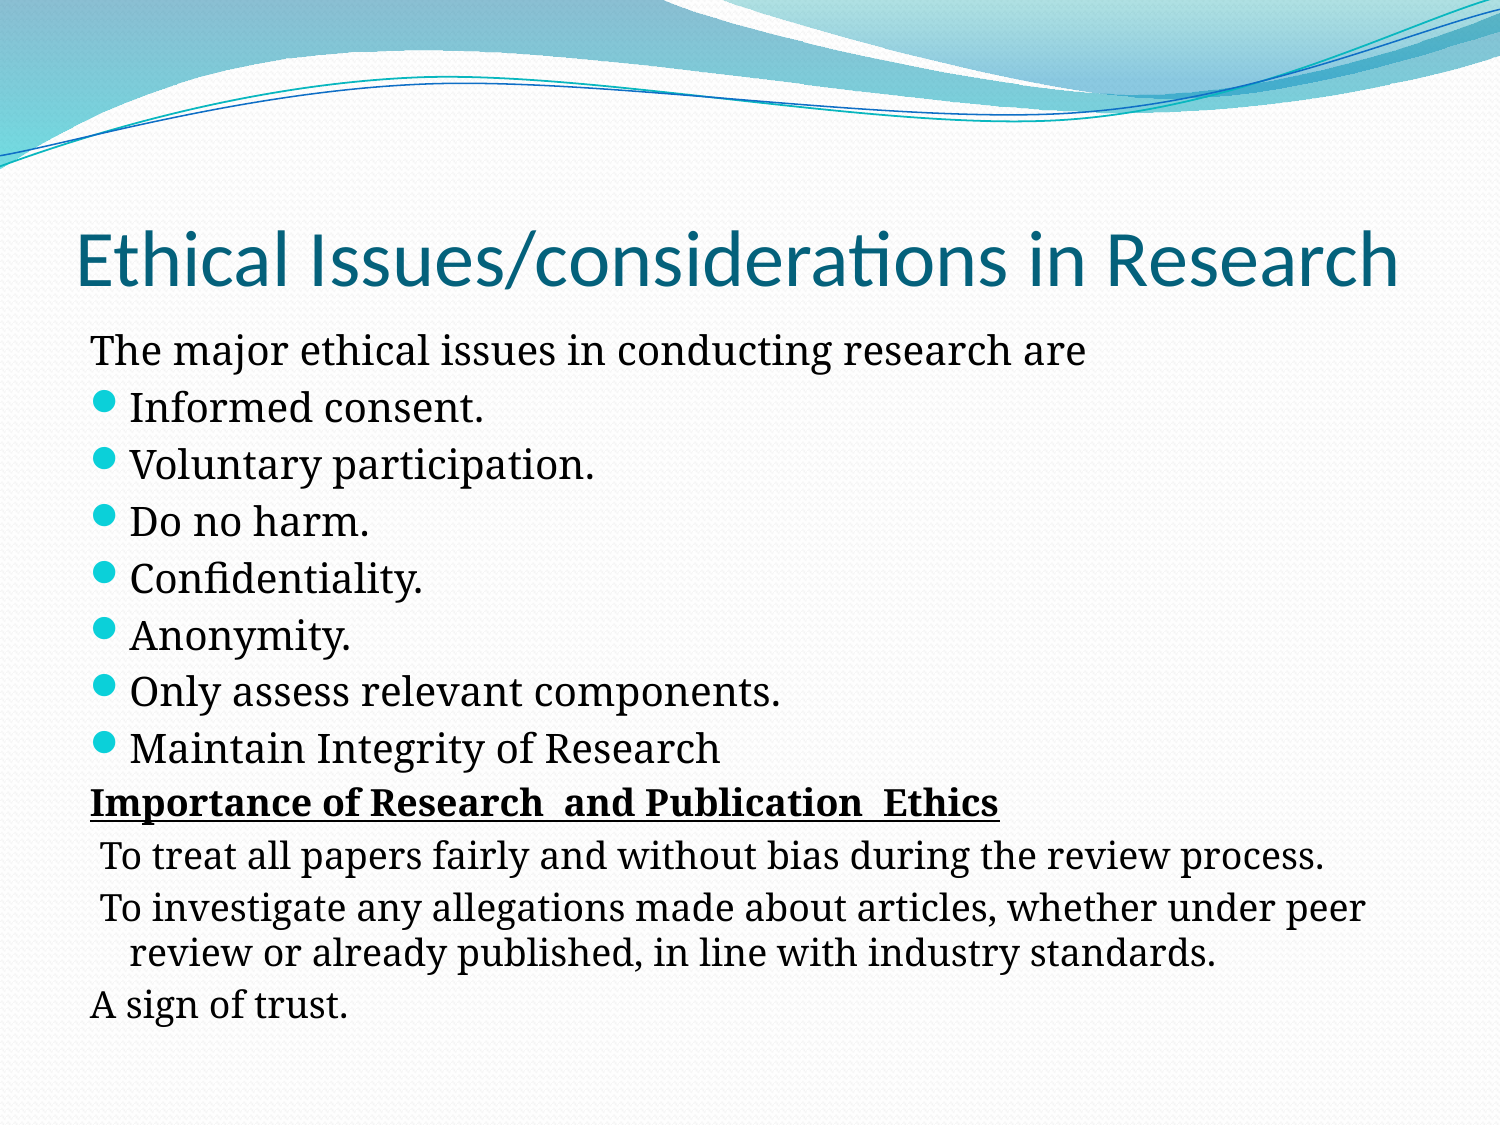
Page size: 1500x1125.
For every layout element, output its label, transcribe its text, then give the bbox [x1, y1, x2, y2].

list The major ethical issues in conducting research are Informed consent. Voluntary participation. Do no harm. Confidentiality. Anonymity. Only assess relevant components. Maintain Integrity of Research Importance of Research and Publication Ethics To treat all papers fairly and without bias during the review process. To investigate any allegations made about articles, whether under peer review or already published, in line with industry standards. A sign of trust. [75, 317, 1425, 1038]
title Ethical Issues/considerations in Research [75, 115, 1425, 303]
